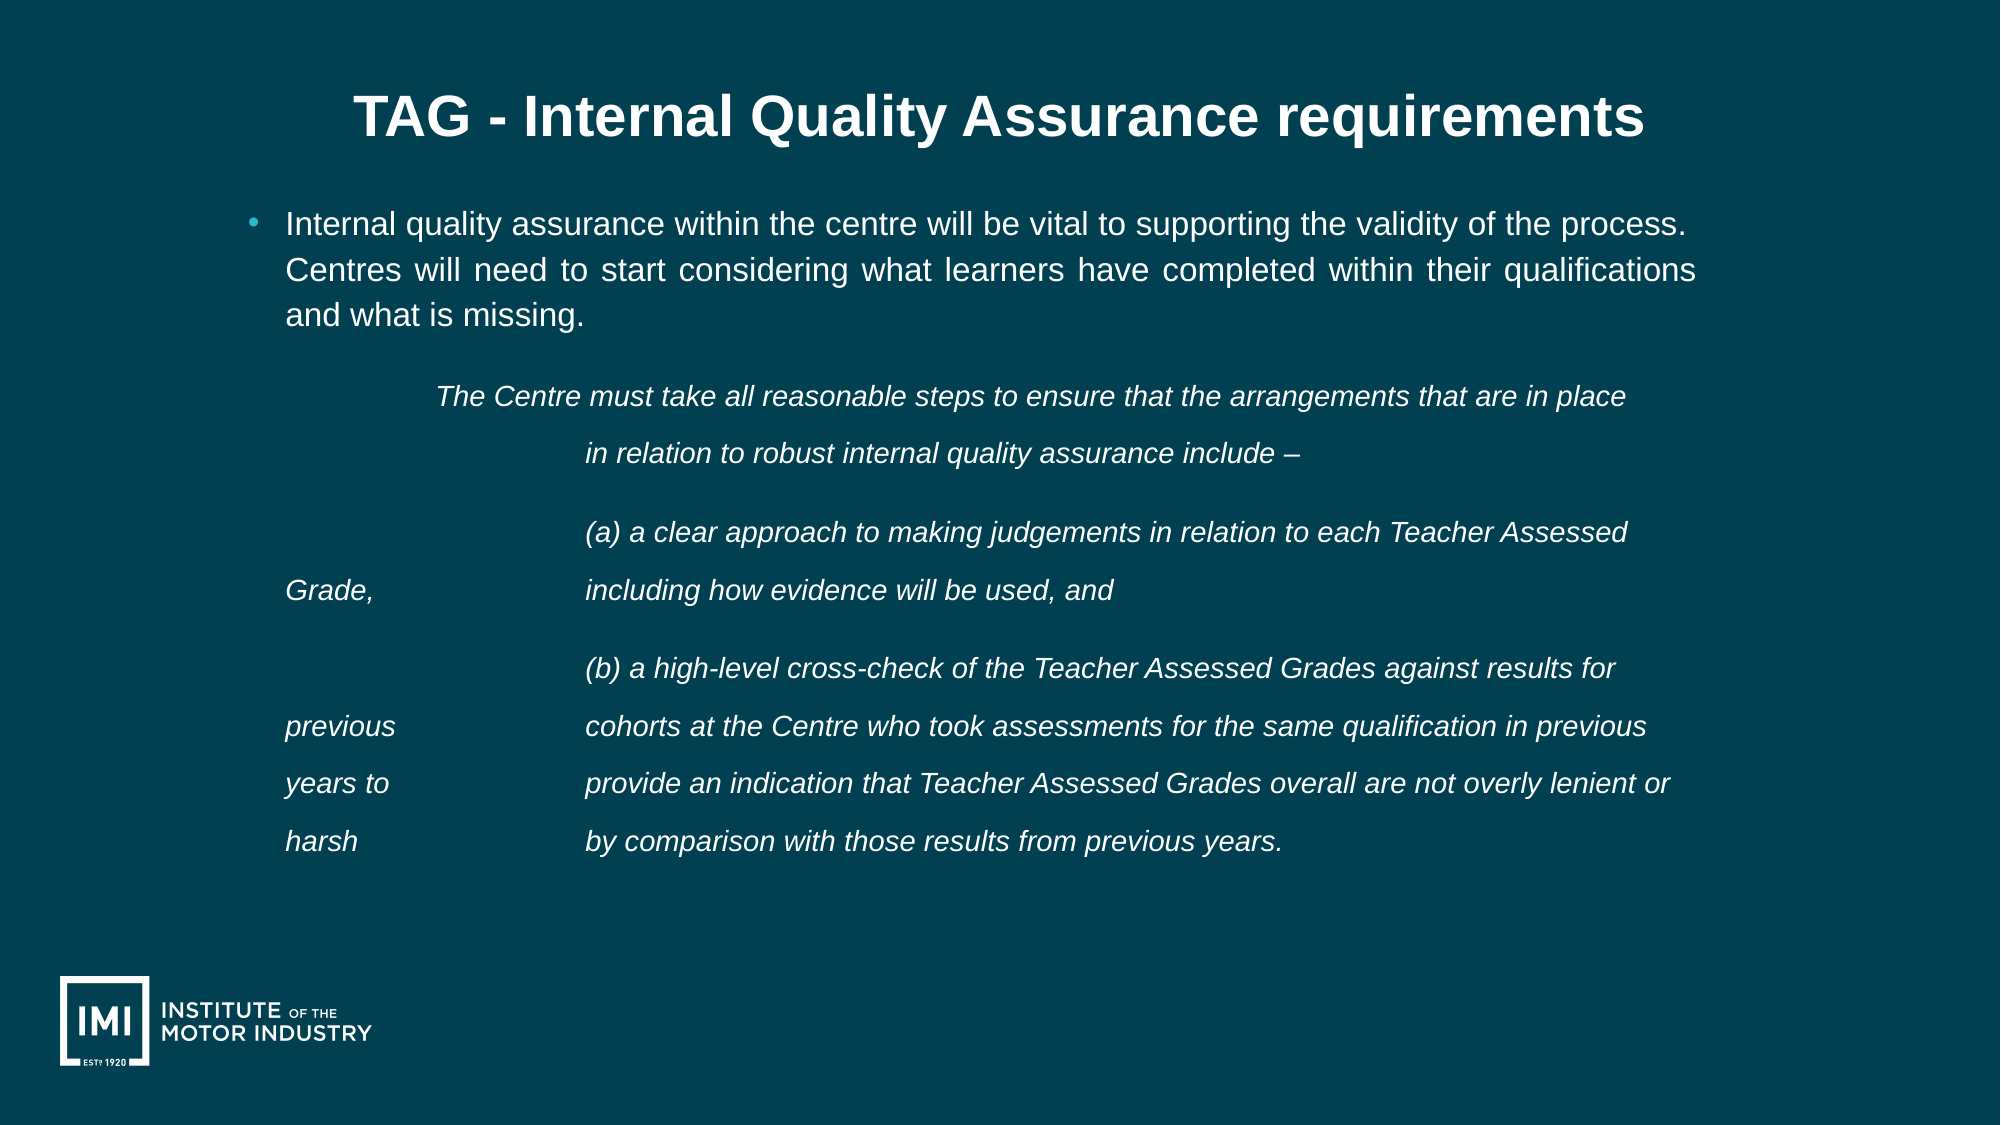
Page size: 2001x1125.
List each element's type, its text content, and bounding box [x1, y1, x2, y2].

picture [344, 1026, 355, 1040]
picture [931, 718, 937, 736]
picture [1150, 837, 1154, 850]
picture [1344, 772, 1349, 792]
picture [1133, 721, 1139, 735]
picture [1231, 721, 1237, 735]
picture [1522, 772, 1527, 792]
picture [714, 778, 720, 792]
picture [998, 721, 1006, 735]
picture [1613, 778, 1618, 792]
picture [1302, 779, 1315, 792]
picture [269, 1003, 280, 1017]
picture [861, 836, 867, 850]
picture [302, 779, 315, 792]
picture [294, 836, 300, 850]
picture [1085, 836, 1091, 857]
picture [697, 843, 702, 851]
picture [890, 715, 895, 735]
picture [1399, 721, 1403, 735]
picture [1061, 836, 1067, 850]
picture [777, 779, 781, 792]
picture [1594, 721, 1598, 735]
picture [80, 1007, 85, 1035]
picture [199, 1026, 211, 1040]
picture [761, 836, 766, 850]
picture [254, 1003, 265, 1017]
picture [1240, 722, 1253, 735]
picture [1370, 778, 1378, 792]
picture [1093, 836, 1100, 850]
picture [1423, 778, 1429, 792]
picture [367, 776, 373, 793]
picture [222, 1003, 234, 1017]
picture [125, 1007, 130, 1035]
picture [604, 836, 610, 851]
picture [594, 778, 600, 790]
picture [286, 721, 292, 741]
picture [956, 778, 964, 792]
picture [1351, 772, 1356, 792]
picture [1101, 721, 1106, 735]
picture [1554, 721, 1559, 735]
picture [1465, 779, 1469, 792]
picture [650, 721, 655, 735]
picture [1070, 836, 1075, 850]
picture [630, 778, 636, 792]
text_box TAG - Internal Quality Assurance requirements [338, 60, 1678, 156]
picture [92, 1007, 117, 1035]
picture [188, 1003, 198, 1017]
picture [1166, 836, 1171, 851]
picture [1190, 778, 1195, 792]
picture [1197, 721, 1203, 735]
picture [1564, 721, 1577, 735]
picture [1130, 836, 1137, 850]
picture [319, 836, 324, 850]
picture [1414, 721, 1418, 735]
picture [1520, 721, 1526, 735]
picture [659, 772, 665, 792]
picture [680, 836, 686, 856]
picture [691, 728, 696, 736]
picture [664, 836, 670, 850]
picture [1038, 837, 1042, 850]
picture [334, 778, 339, 792]
picture [1040, 722, 1053, 735]
picture [810, 721, 815, 735]
picture [982, 830, 987, 850]
picture [906, 722, 910, 735]
picture [844, 722, 857, 735]
picture [794, 836, 800, 850]
picture [989, 834, 995, 851]
picture [1620, 778, 1626, 792]
picture [748, 722, 761, 735]
picture [1376, 728, 1381, 736]
picture [813, 834, 819, 851]
picture [796, 778, 804, 792]
picture [233, 1026, 244, 1040]
picture [1381, 721, 1389, 735]
picture [816, 778, 820, 792]
picture [724, 719, 730, 736]
picture [773, 718, 779, 735]
picture [1179, 783, 1186, 790]
picture [351, 836, 356, 850]
picture [786, 836, 791, 850]
picture [263, 1026, 275, 1040]
picture [594, 836, 600, 848]
picture [1110, 722, 1123, 735]
picture [607, 721, 615, 735]
picture [871, 772, 877, 792]
picture [1103, 836, 1108, 850]
picture [935, 837, 948, 850]
picture [1142, 720, 1149, 736]
picture [1449, 776, 1455, 793]
picture [738, 778, 743, 792]
picture [846, 834, 852, 851]
picture [694, 721, 704, 735]
picture [955, 722, 959, 735]
picture [794, 721, 807, 735]
picture [870, 837, 874, 850]
picture [846, 778, 852, 792]
picture [375, 779, 379, 792]
picture [1369, 721, 1374, 735]
picture [1318, 778, 1324, 792]
picture [1626, 721, 1631, 735]
picture [834, 721, 839, 735]
picture [587, 830, 592, 850]
picture [1421, 721, 1430, 735]
picture [1216, 779, 1221, 793]
picture [315, 1026, 325, 1040]
picture [1545, 721, 1551, 733]
picture [770, 778, 774, 792]
picture [657, 836, 662, 850]
picture [745, 837, 749, 850]
picture [1393, 715, 1398, 735]
picture [983, 772, 988, 792]
picture [1581, 778, 1587, 792]
picture [879, 778, 884, 792]
picture [288, 778, 295, 794]
picture [1416, 778, 1421, 792]
picture [763, 772, 769, 792]
picture [1279, 728, 1284, 736]
picture [213, 1026, 228, 1040]
picture [1015, 778, 1020, 792]
picture [603, 778, 608, 792]
picture [827, 718, 833, 736]
picture [313, 721, 326, 735]
picture [839, 778, 844, 792]
picture [1482, 778, 1490, 792]
picture [1311, 721, 1316, 735]
picture [999, 779, 1012, 792]
picture [708, 719, 714, 736]
picture [817, 721, 823, 735]
picture [1302, 721, 1308, 735]
picture [586, 778, 592, 798]
picture [739, 721, 745, 735]
picture [1438, 778, 1446, 792]
picture [643, 778, 647, 792]
picture [1143, 836, 1147, 850]
picture [1085, 721, 1090, 735]
picture [1054, 836, 1059, 850]
picture [1438, 721, 1448, 735]
picture [854, 830, 859, 850]
picture [1537, 721, 1543, 741]
picture [806, 836, 810, 850]
picture [1489, 721, 1495, 735]
picture [971, 715, 981, 735]
picture [1344, 722, 1349, 736]
picture [618, 715, 623, 735]
picture [1597, 778, 1610, 792]
picture [1225, 772, 1231, 792]
picture [973, 836, 979, 850]
picture [641, 837, 645, 850]
picture [343, 830, 349, 850]
picture [1028, 836, 1033, 850]
picture [901, 837, 914, 850]
picture [1382, 778, 1387, 792]
picture [1558, 778, 1571, 792]
picture [732, 715, 737, 735]
picture [1020, 831, 1027, 850]
picture [1662, 778, 1667, 792]
picture [808, 776, 814, 793]
picture [1320, 722, 1333, 735]
picture [1352, 721, 1358, 741]
picture [1529, 778, 1536, 795]
picture [707, 778, 712, 792]
picture [673, 836, 678, 850]
picture [1174, 716, 1180, 735]
picture [634, 722, 638, 735]
picture [1081, 779, 1094, 792]
picture [1581, 721, 1587, 735]
picture [936, 779, 949, 792]
picture [182, 1026, 197, 1040]
picture [1295, 721, 1300, 735]
picture [1239, 836, 1249, 850]
picture [625, 721, 631, 735]
picture [1331, 778, 1341, 792]
picture [328, 1026, 339, 1040]
picture [1031, 773, 1047, 792]
picture [731, 778, 735, 792]
picture [904, 777, 911, 793]
picture [1152, 772, 1158, 792]
picture [375, 721, 380, 735]
picture [1277, 778, 1285, 792]
picture [922, 773, 937, 792]
picture [892, 778, 900, 792]
picture [322, 778, 330, 792]
picture [1288, 778, 1294, 792]
picture [1630, 775, 1636, 793]
picture [170, 1003, 183, 1017]
picture [1216, 719, 1222, 736]
picture [1459, 721, 1463, 735]
picture [1168, 774, 1176, 792]
picture [1496, 779, 1509, 792]
picture [287, 830, 292, 850]
picture [1574, 778, 1579, 792]
picture [626, 837, 630, 850]
picture [1113, 837, 1126, 850]
picture [821, 830, 826, 850]
picture [990, 778, 996, 792]
picture [939, 722, 943, 735]
picture [1328, 785, 1333, 793]
picture [714, 836, 719, 850]
picture [1551, 772, 1556, 792]
picture [1206, 836, 1213, 853]
picture [1646, 779, 1650, 792]
picture [925, 836, 930, 850]
picture [695, 778, 703, 792]
picture [1252, 836, 1258, 850]
picture [897, 721, 903, 735]
picture [1220, 837, 1233, 850]
picture [828, 836, 834, 850]
picture [657, 719, 666, 736]
picture [1173, 836, 1179, 850]
picture [303, 721, 308, 735]
picture [723, 836, 727, 850]
picture [700, 836, 710, 850]
picture [602, 722, 606, 735]
picture [238, 1003, 250, 1017]
picture [1452, 719, 1458, 736]
picture [1482, 721, 1487, 735]
picture [745, 778, 751, 792]
picture [667, 779, 680, 792]
picture [823, 779, 827, 792]
picture [688, 836, 694, 850]
picture [1204, 778, 1212, 792]
picture [1513, 721, 1518, 735]
picture [359, 1026, 370, 1040]
picture [869, 721, 873, 735]
picture [163, 1026, 177, 1040]
picture [750, 836, 758, 850]
picture [1092, 721, 1098, 735]
picture [1224, 715, 1229, 735]
picture [1590, 778, 1594, 792]
picture [1272, 779, 1276, 792]
picture [1433, 779, 1437, 792]
picture [828, 778, 836, 792]
picture [201, 1003, 212, 1017]
picture [1435, 728, 1440, 736]
picture [308, 837, 316, 850]
picture [613, 779, 617, 792]
picture [1282, 721, 1292, 735]
picture [944, 721, 952, 735]
picture [298, 1026, 310, 1040]
picture [281, 1026, 294, 1040]
picture [1143, 779, 1148, 793]
picture [1126, 721, 1131, 735]
picture [1127, 778, 1140, 792]
picture [1236, 843, 1241, 851]
picture [61, 977, 149, 1065]
picture [966, 836, 971, 851]
picture [1512, 778, 1517, 792]
picture [587, 722, 591, 735]
picture [1392, 778, 1405, 792]
text_box Internal quality assurance within the centre will be vital to supporting the validity of the process. Centres will need to start considering what learners have completed within their qualifications and what is missing. The Centre must take all reasonable steps to ensure that the arrangements that are in place in relation to robust internal quality assurance include – (a) a clear approach to making judgements in relation to each Teacher Assessed Grade, including how evidence will be used, and (b) a high-level cross-check of the Teacher Assessed Grades against results for previous cohorts at the Centre who took assessments for the same qualification in previous years to provide an indication that Teacher Assessed Grades overall are not overly lenient or harsh by comparison with those results from previous years. [195, 188, 1714, 679]
picture [864, 776, 870, 793]
picture [1361, 721, 1365, 736]
picture [343, 721, 347, 735]
picture [1232, 779, 1245, 792]
picture [768, 836, 774, 850]
picture [294, 721, 300, 733]
picture [1406, 716, 1413, 735]
picture [330, 721, 336, 735]
